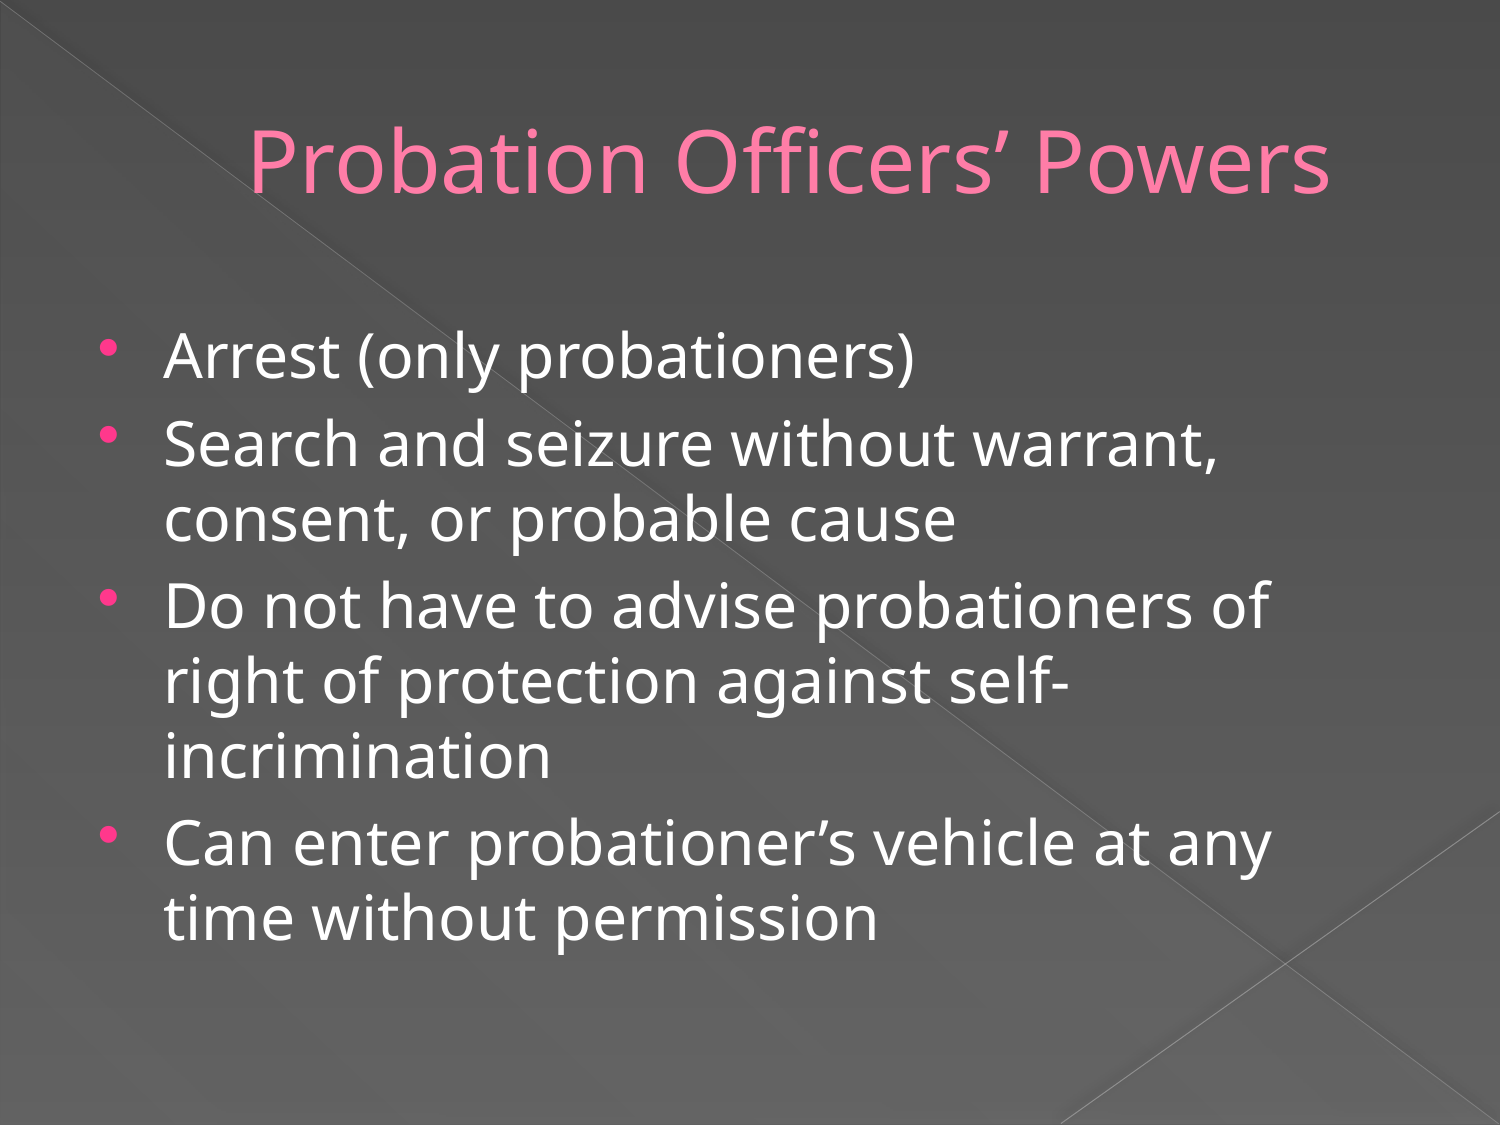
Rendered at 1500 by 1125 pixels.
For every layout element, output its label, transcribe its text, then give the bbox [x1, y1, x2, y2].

title Probation Officers’ Powers [75, 43, 1425, 274]
list Arrest (only probationers) Search and seizure without warrant, consent, or probable cause Do not have to advise probationers of right of protection against self-incrimination Can enter probationer’s vehicle at any time without permission [75, 308, 1425, 1059]
